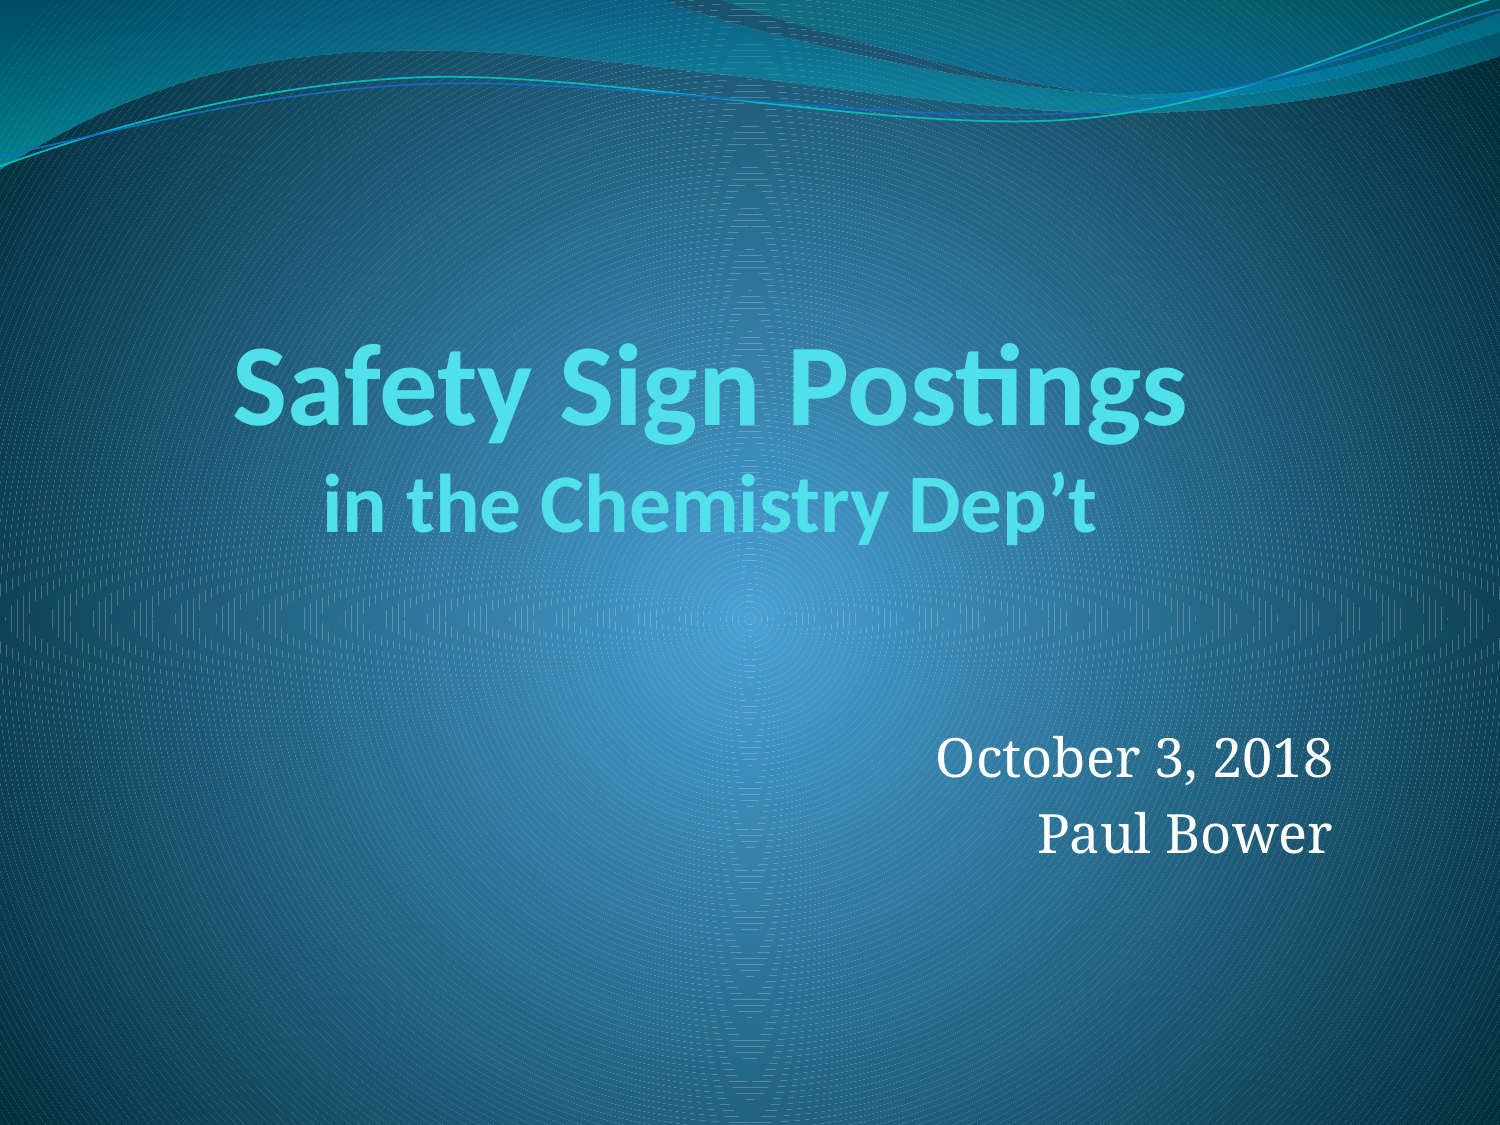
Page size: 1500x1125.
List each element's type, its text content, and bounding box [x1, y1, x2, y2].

title Safety Sign Postings in the Chemistry Dep’t [132, 248, 1292, 549]
subtitle October 3, 2018 Paul Bower [805, 716, 1345, 1004]
